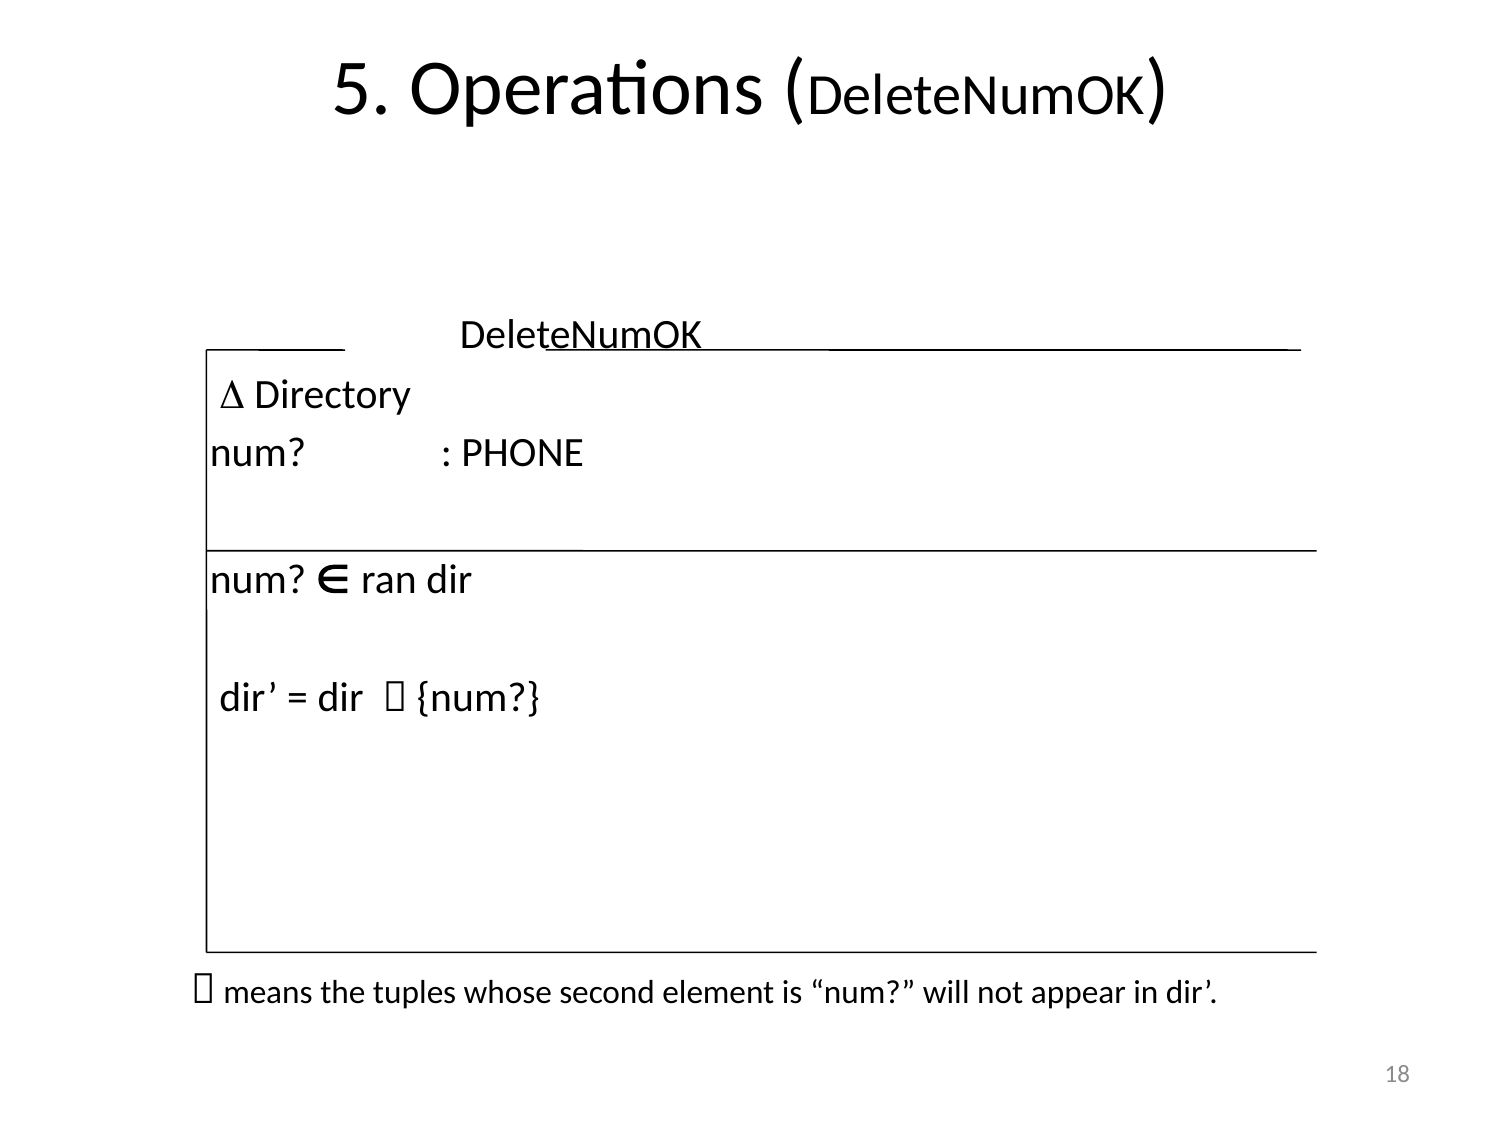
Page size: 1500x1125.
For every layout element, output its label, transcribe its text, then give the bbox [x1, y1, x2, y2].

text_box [206, 349, 1317, 953]
title 5. Operations (DeleteNumOK) [75, 45, 1425, 233]
text_box DeleteNumOK  Directory num? : PHONE num?  ran dir dir’ = dir  {num?}  means the tuples whose second element is “num?” will not appear in dir’. [175, 290, 1500, 1040]
slide_number 18 [1074, 1042, 1425, 1103]
